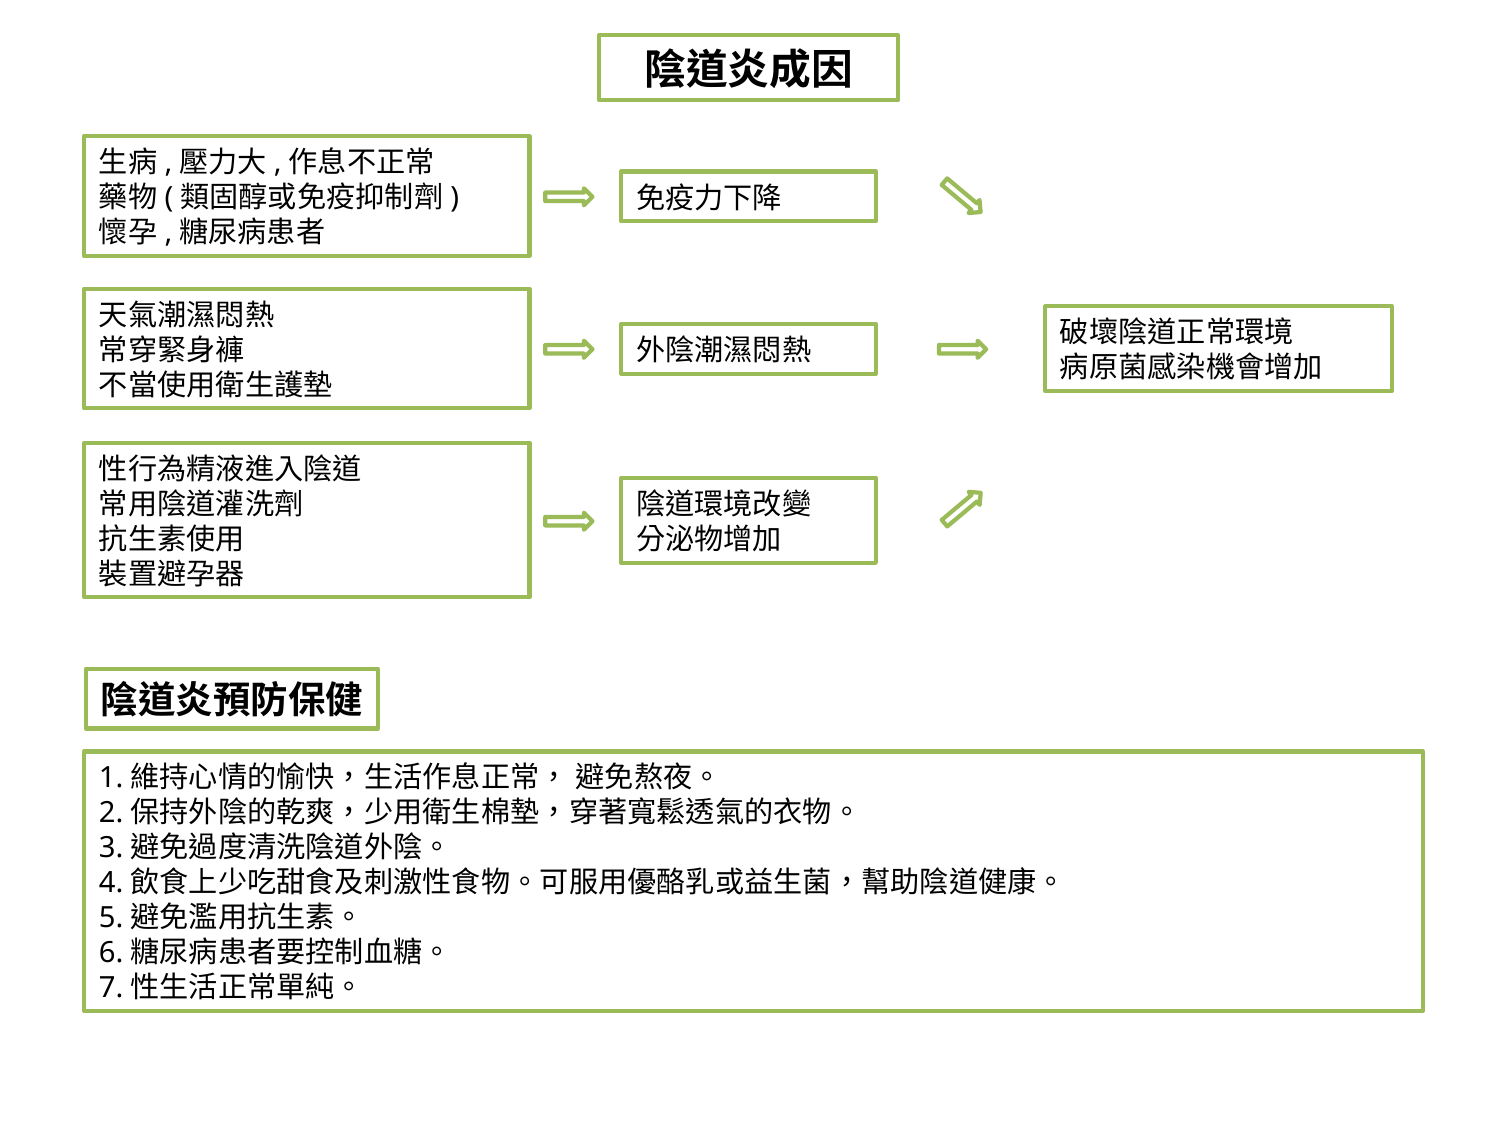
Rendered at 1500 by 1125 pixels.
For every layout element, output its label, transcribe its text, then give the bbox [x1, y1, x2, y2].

text_box 生病,壓力大,作息不正常 藥物(類固醇或免疫抑制劑) 懷孕,糖尿病患者 [82, 134, 532, 258]
text_box 性行為精液進入陰道 常用陰道灌洗劑 抗生素使用 裝置避孕器 [82, 441, 532, 599]
text_box [939, 176, 983, 216]
text_box [543, 186, 595, 208]
text_box 陰道炎成因 [597, 33, 900, 102]
text_box 陰道炎預防保健 [84, 667, 380, 731]
text_box 免疫力下降 [619, 169, 878, 223]
text_box 外陰潮濕悶熱 [619, 322, 878, 376]
text_box 陰道環境改變 分泌物增加 [619, 476, 878, 565]
text_box [543, 510, 595, 532]
text_box 天氣潮濕悶熱 常穿緊身褲 不當使用衛生護墊 [82, 287, 532, 410]
text_box [543, 338, 595, 360]
text_box 破壞陰道正常環境 病原菌感染機會增加 [1043, 304, 1394, 393]
text_box [936, 338, 989, 360]
text_box [939, 489, 983, 529]
text_box 1.維持心情的愉快，生活作息正常， 避免熬夜。 2.保持外陰的乾爽，少用衛生棉墊，穿著寬鬆透氣的衣物。 3.避免過度清洗陰道外陰。 4.飲食上少吃甜食及刺激性食物。可服用優酪乳或益生菌，幫助陰道健康。 5.避免濫用抗生素。 6.糖尿病患者要控制血糖。 7.性生活正常單純。 [82, 749, 1425, 1013]
